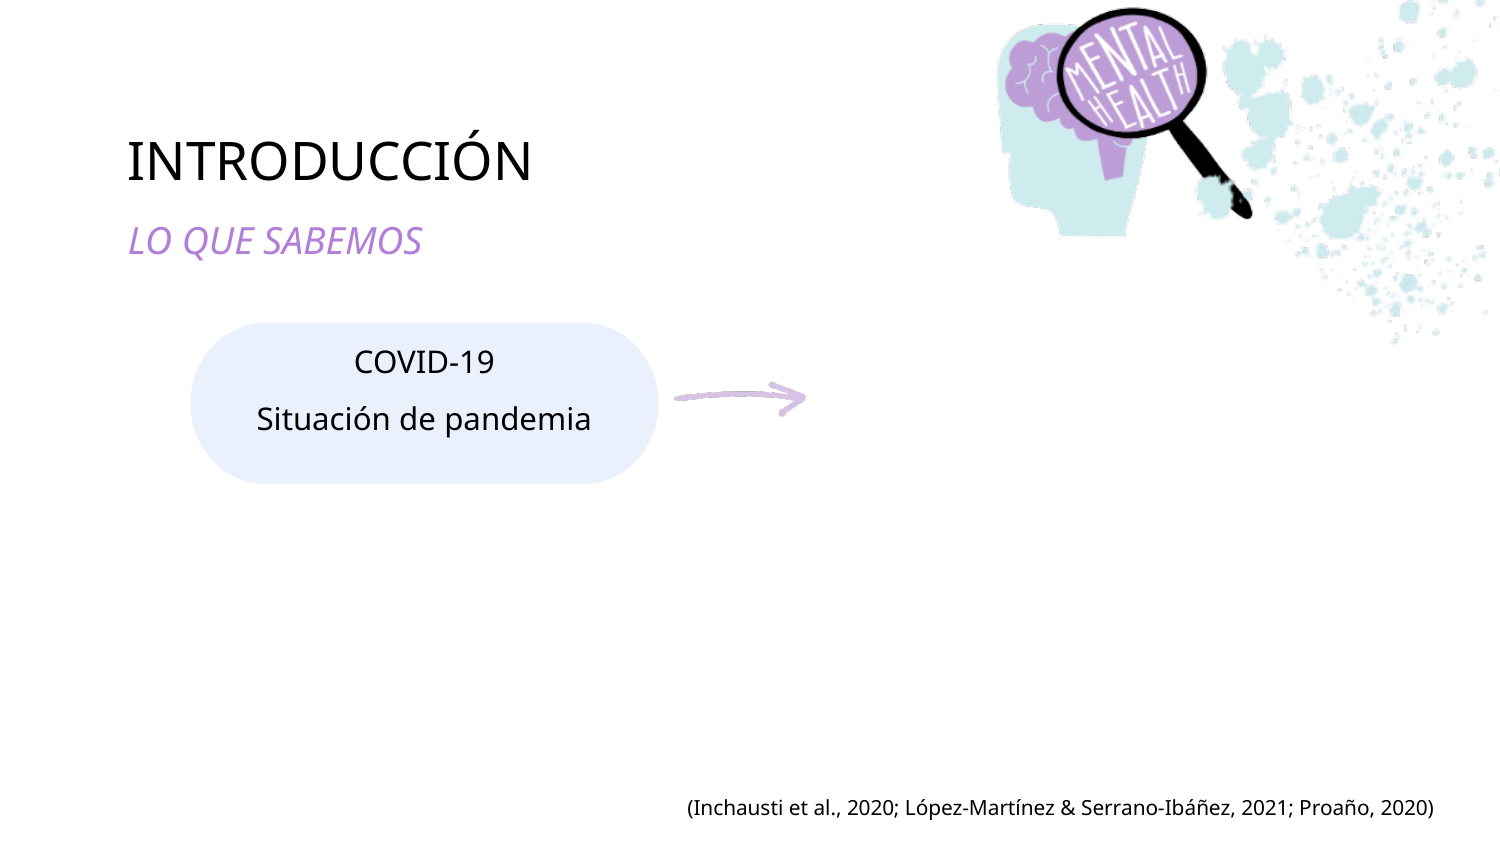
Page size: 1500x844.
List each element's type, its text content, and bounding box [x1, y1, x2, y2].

title INTRODUCCIÓN [112, 112, 931, 202]
list (Inchausti et al., 2020; López-Martínez & Serrano-Ibáñez, 2021; Proaño, 2020) [672, 777, 1500, 844]
picture [969, 0, 1500, 373]
picture [658, 361, 831, 434]
text_box LO QUE SABEMOS [112, 202, 931, 297]
text_box COVID-19 Situación de pandemia [190, 324, 659, 523]
